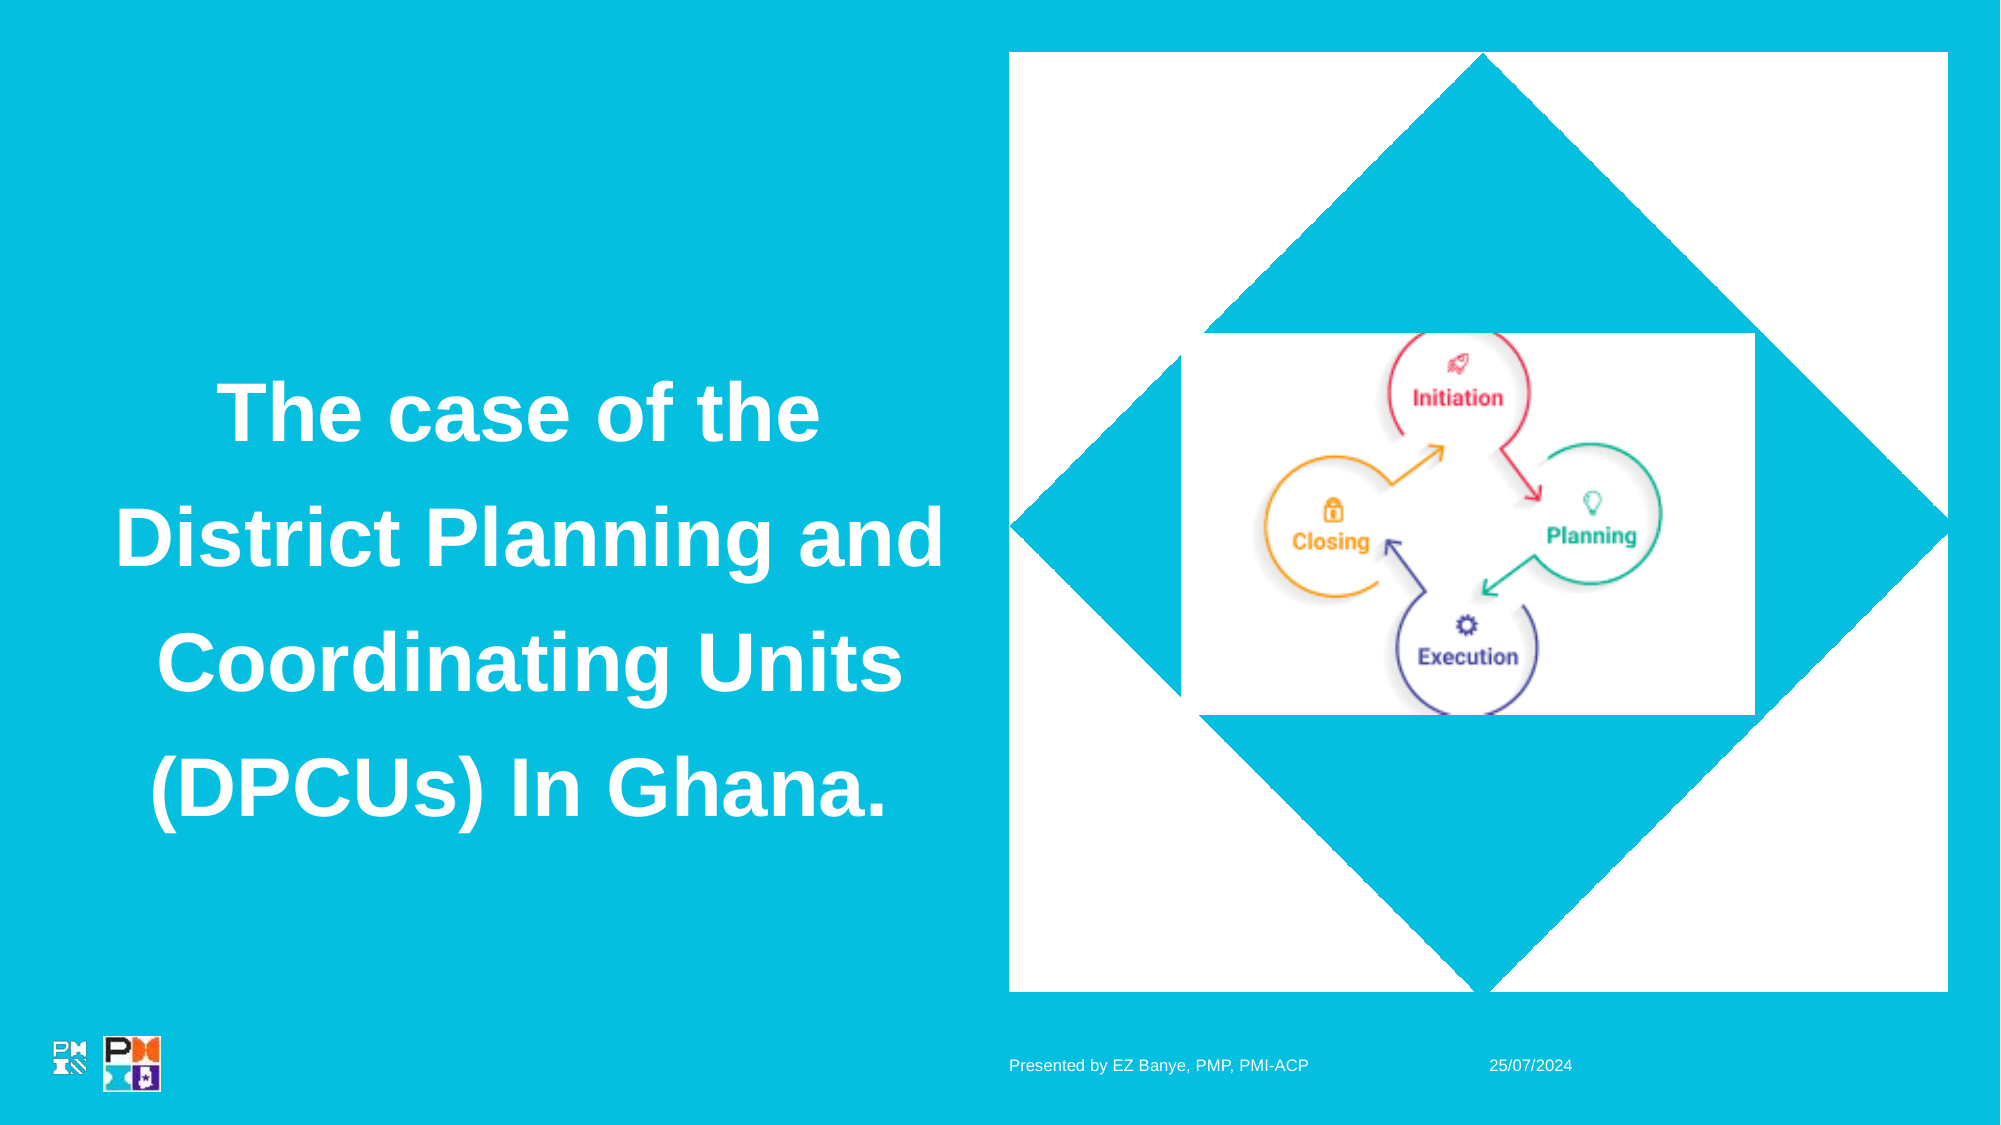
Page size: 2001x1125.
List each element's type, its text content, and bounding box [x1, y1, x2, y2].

title The case of the District Planning and Coordinating Units (DPCUs) In Ghana. [61, 333, 1000, 726]
picture [36, 1024, 161, 1092]
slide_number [1489, 1042, 1788, 1076]
footer Presented by EZ Banye, PMP, PMI-ACP [1009, 1042, 1468, 1076]
picture [1009, 52, 1948, 992]
